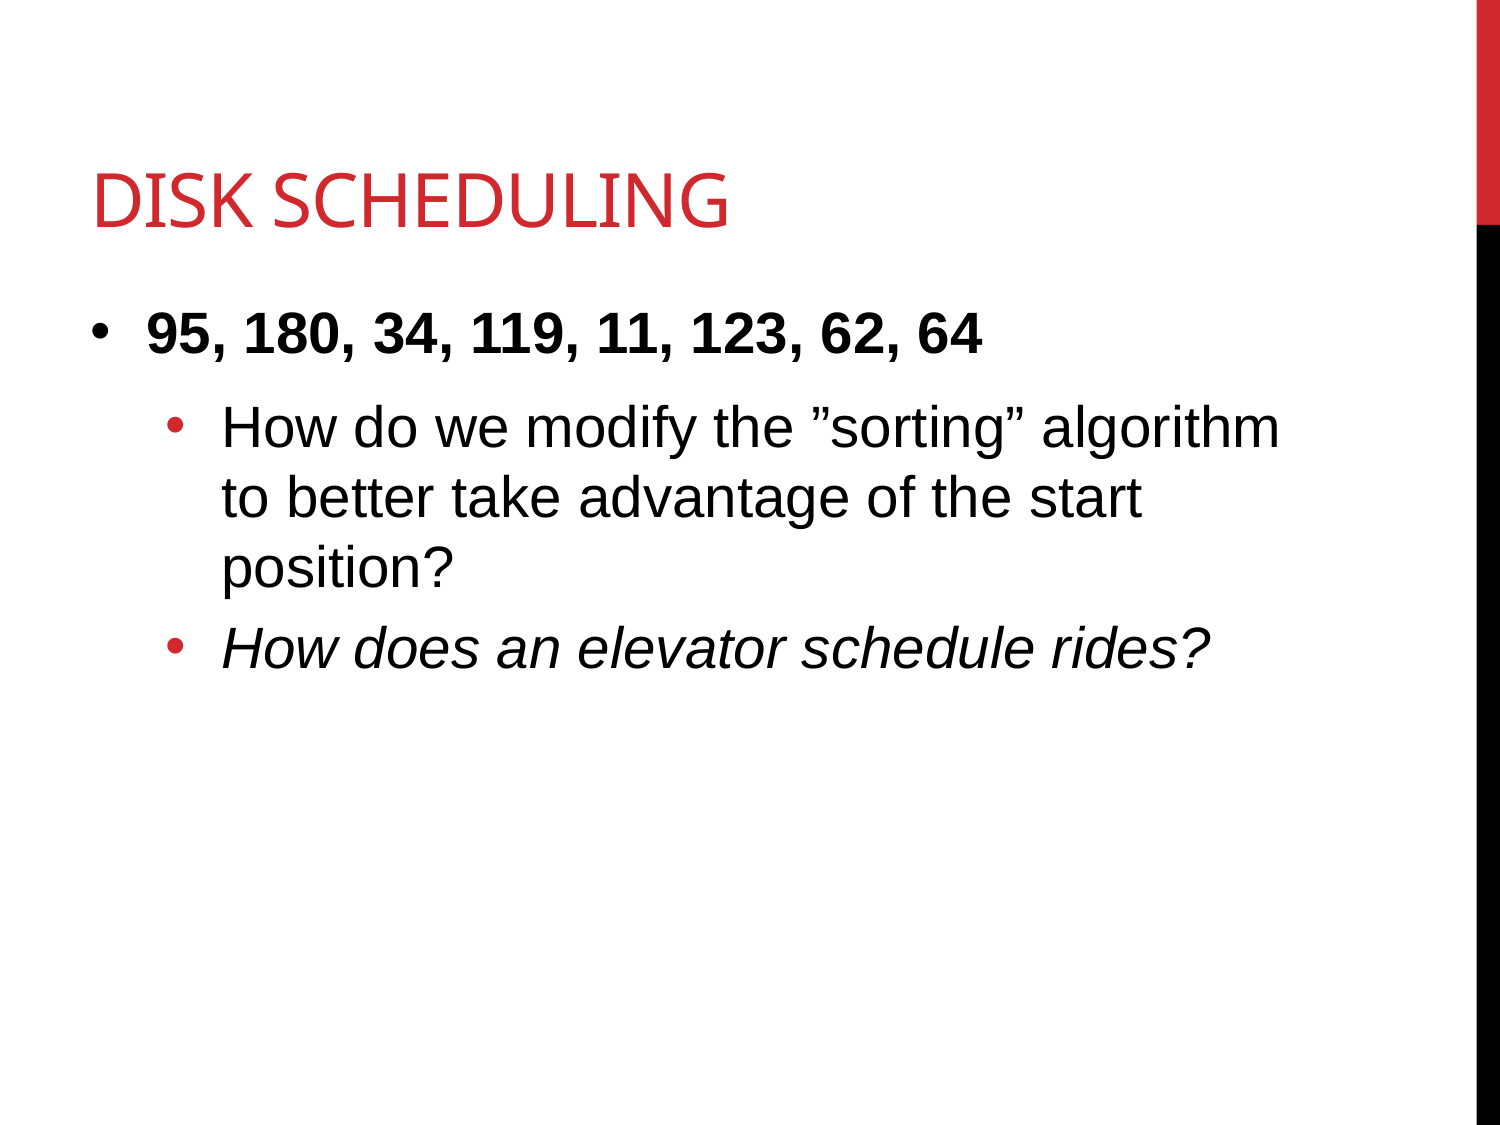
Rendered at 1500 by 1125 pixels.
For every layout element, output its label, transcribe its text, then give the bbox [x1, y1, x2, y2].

list 95, 180, 34, 119, 11, 123, 62, 64 How do we modify the ”sorting” algorithm to better take advantage of the start position? How does an elevator schedule rides? [75, 287, 1325, 1005]
title Disk Scheduling [75, 25, 1500, 250]
